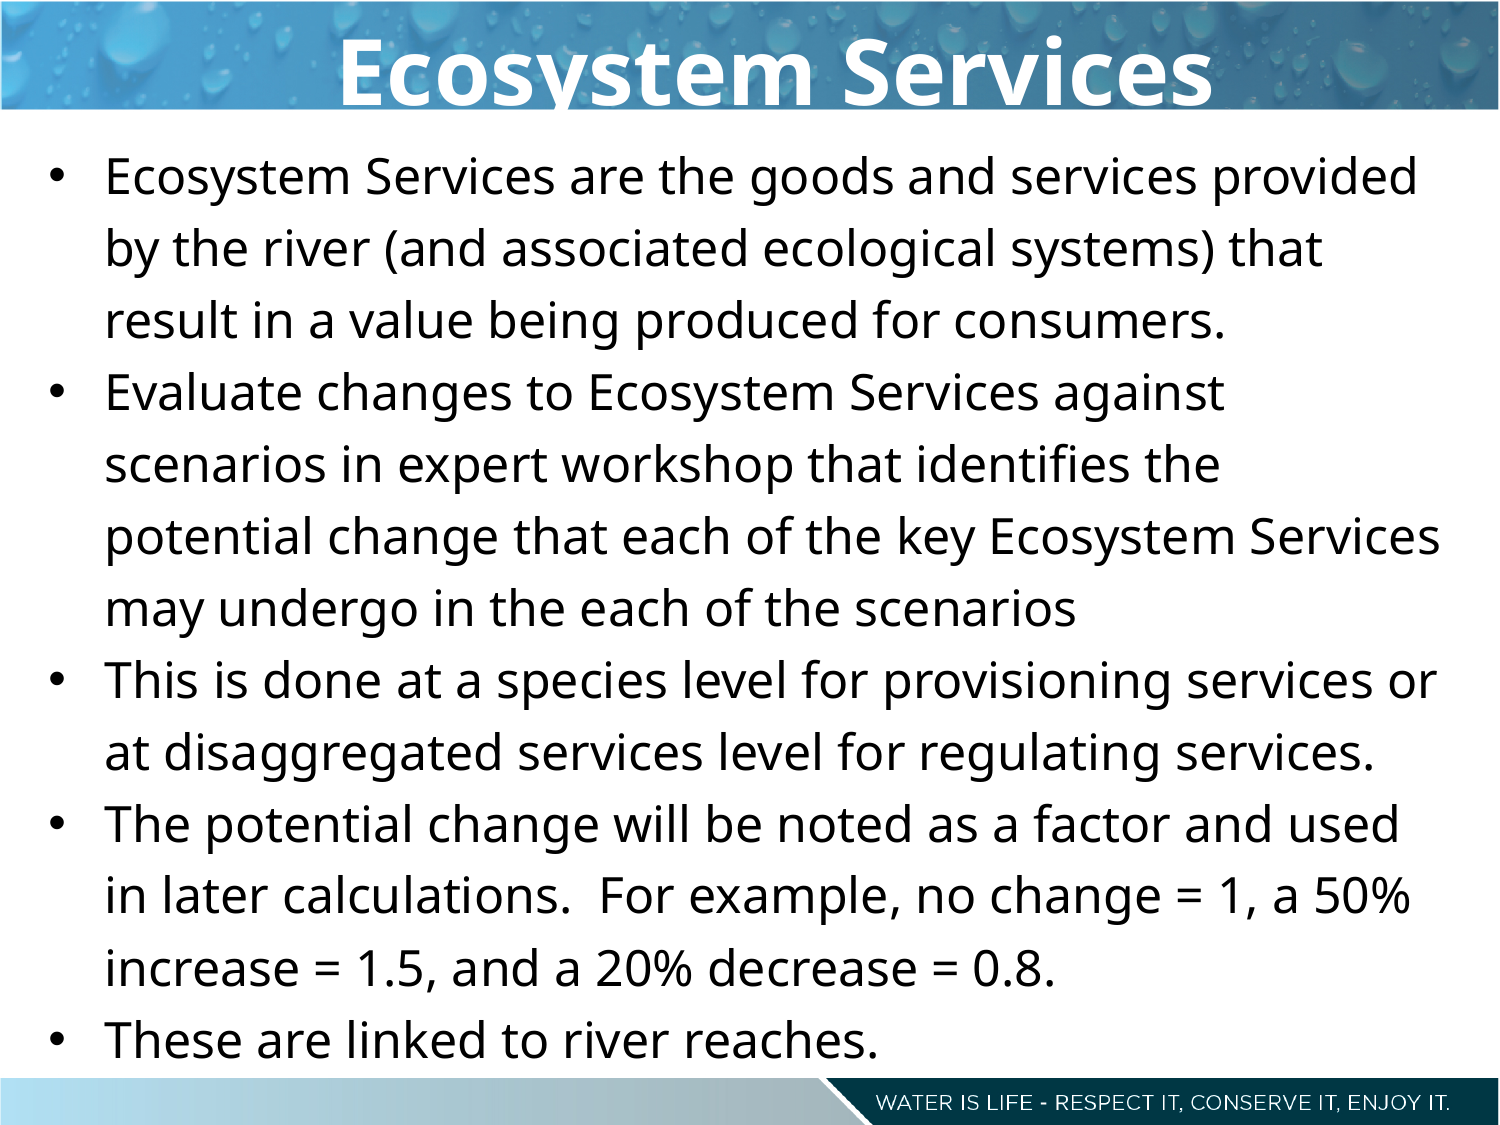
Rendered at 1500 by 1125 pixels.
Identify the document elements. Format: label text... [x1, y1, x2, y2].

picture [1057, 1096, 1064, 1109]
picture [0, 0, 1500, 1125]
list Ecosystem Services are the goods and services provided by the river (and associated ecological systems) that result in a value being produced for consumers. Evaluate changes to Ecosystem Services against scenarios in expert workshop that identifies the potential change that each of the key Ecosystem Services may undergo in the each of the scenarios This is done at a species level for provisioning services or at disaggregated services level for regulating services. The potential change will be noted as a factor and used in later calculations. For example, no change = 1, a 50% increase = 1.5, and a 20% decrease = 0.8. These are linked to river reaches. [33, 124, 1461, 916]
title Ecosystem Services [162, 0, 1389, 124]
